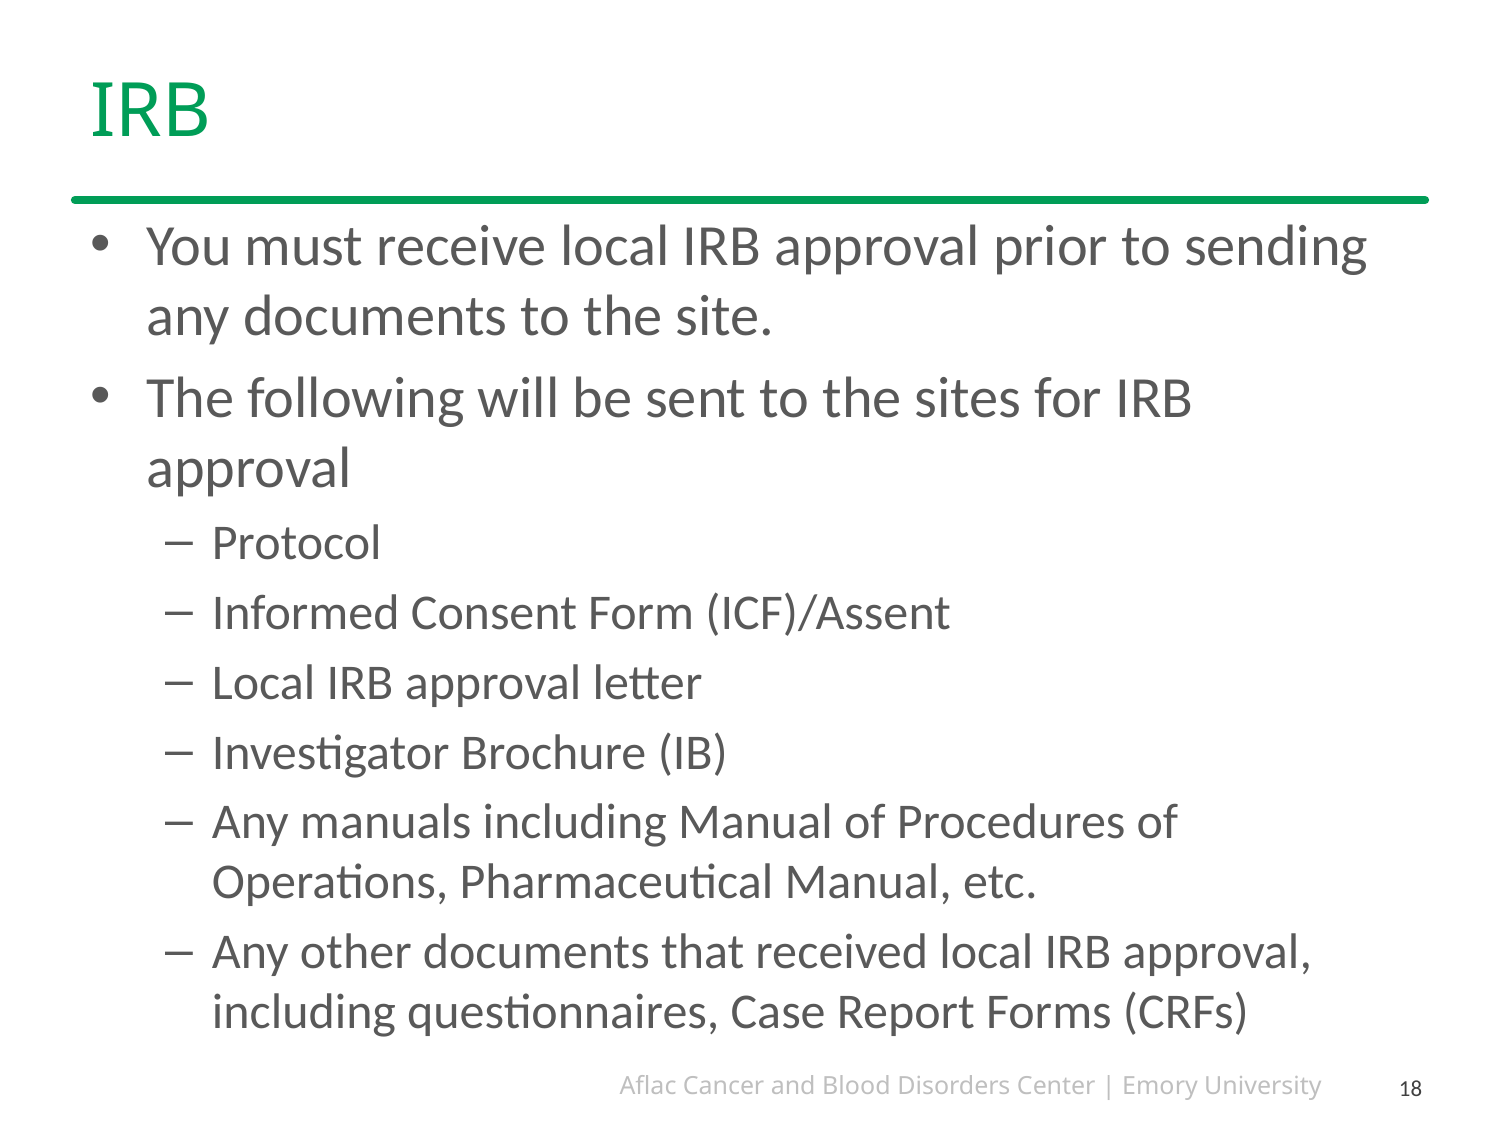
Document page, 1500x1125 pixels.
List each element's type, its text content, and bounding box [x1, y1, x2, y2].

list You must receive local IRB approval prior to sending any documents to the site. The following will be sent to the sites for IRB approval Protocol Informed Consent Form (ICF)/Assent Local IRB approval letter Investigator Brochure (IB) Any manuals including Manual of Procedures of Operations, Pharmaceutical Manual, etc. Any other documents that received local IRB approval, including questionnaires, Case Report Forms (CRFs) [74, 199, 1426, 988]
title IRB [74, 24, 1426, 188]
slide_number 18 [1362, 1050, 1438, 1125]
